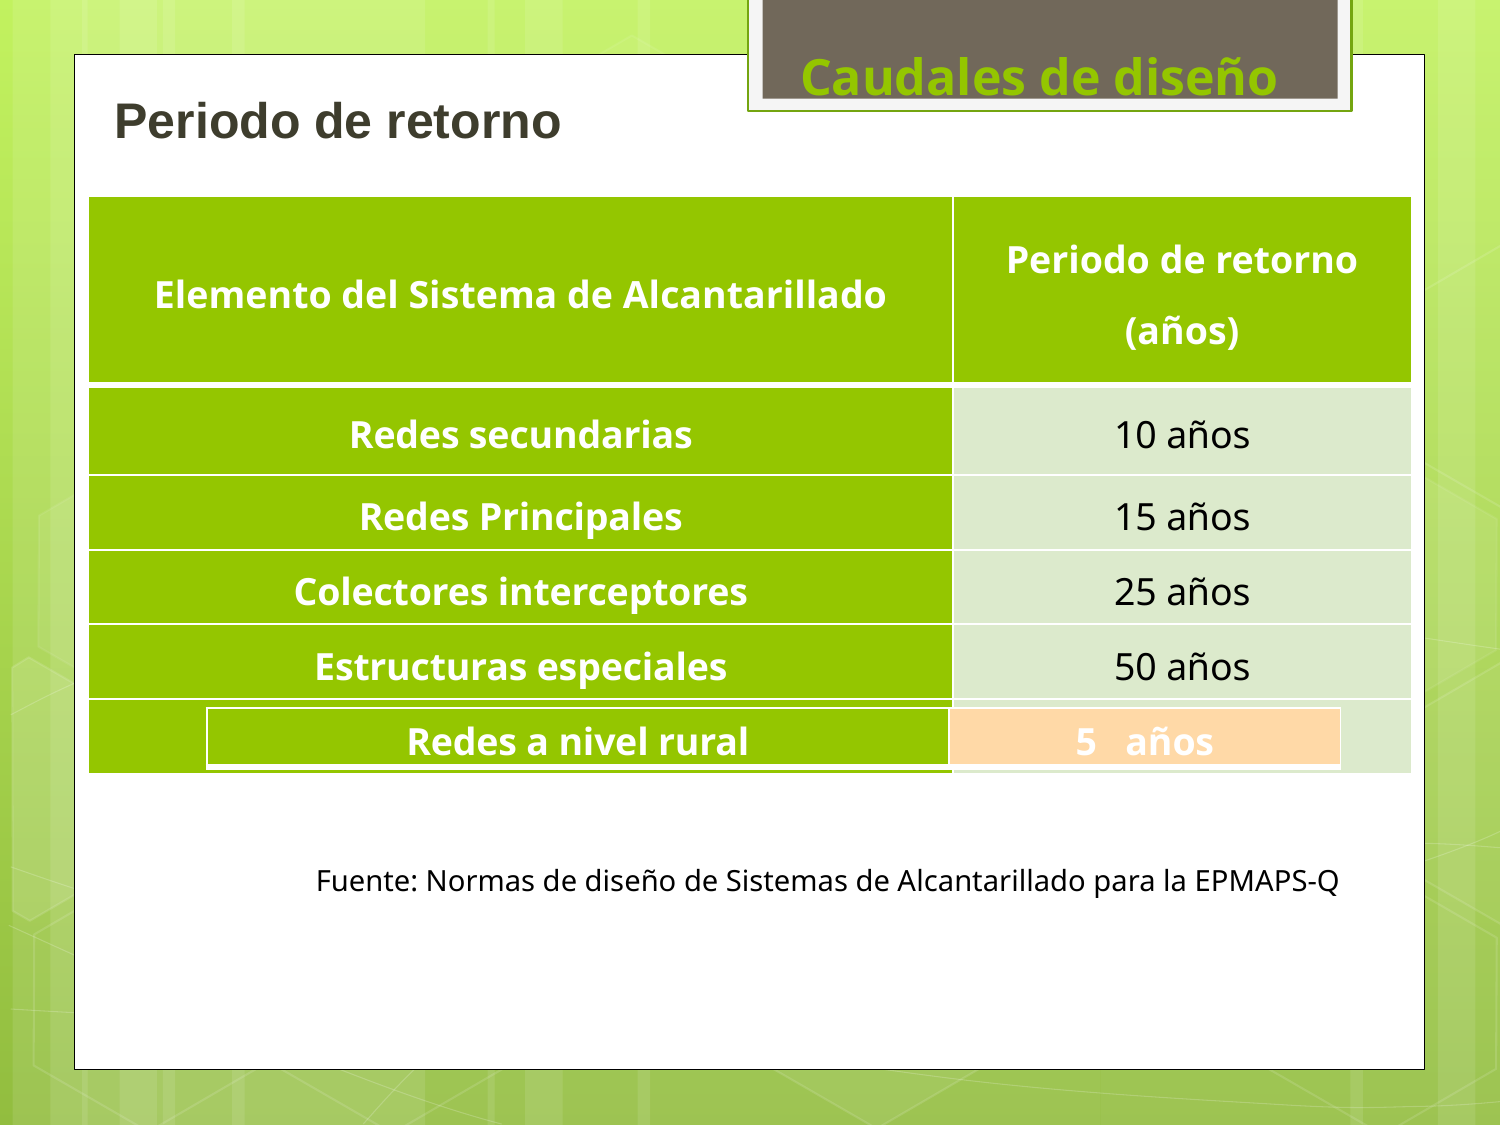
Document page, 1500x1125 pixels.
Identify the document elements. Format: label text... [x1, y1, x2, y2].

table_header Elemento del Sistema de Alcantarillado [89, 197, 952, 382]
table_cell 15 años [954, 476, 1411, 549]
table_cell Redes a nivel rural [89, 700, 952, 773]
table_cell Redes Principales [89, 476, 952, 549]
list Periodo de retorno [88, 81, 1201, 195]
table_header 5 años [950, 709, 1340, 764]
table_cell 5 años [954, 700, 1411, 773]
table_cell Colectores interceptores [89, 551, 952, 623]
table_cell Redes secundarias [89, 388, 952, 474]
text_box Caudales de diseño [785, 37, 1317, 113]
table_cell 25 años [954, 551, 1411, 623]
table_header Periodo de retorno (años) [954, 197, 1411, 382]
table_header Redes a nivel rural [208, 709, 948, 764]
text_box Fuente: Normas de diseño de Sistemas de Alcantarillado para la EPMAPS-Q [301, 854, 1500, 905]
table_cell Estructuras especiales [89, 625, 952, 698]
table_cell 10 años [954, 388, 1411, 474]
table_cell 50 años [954, 625, 1411, 698]
